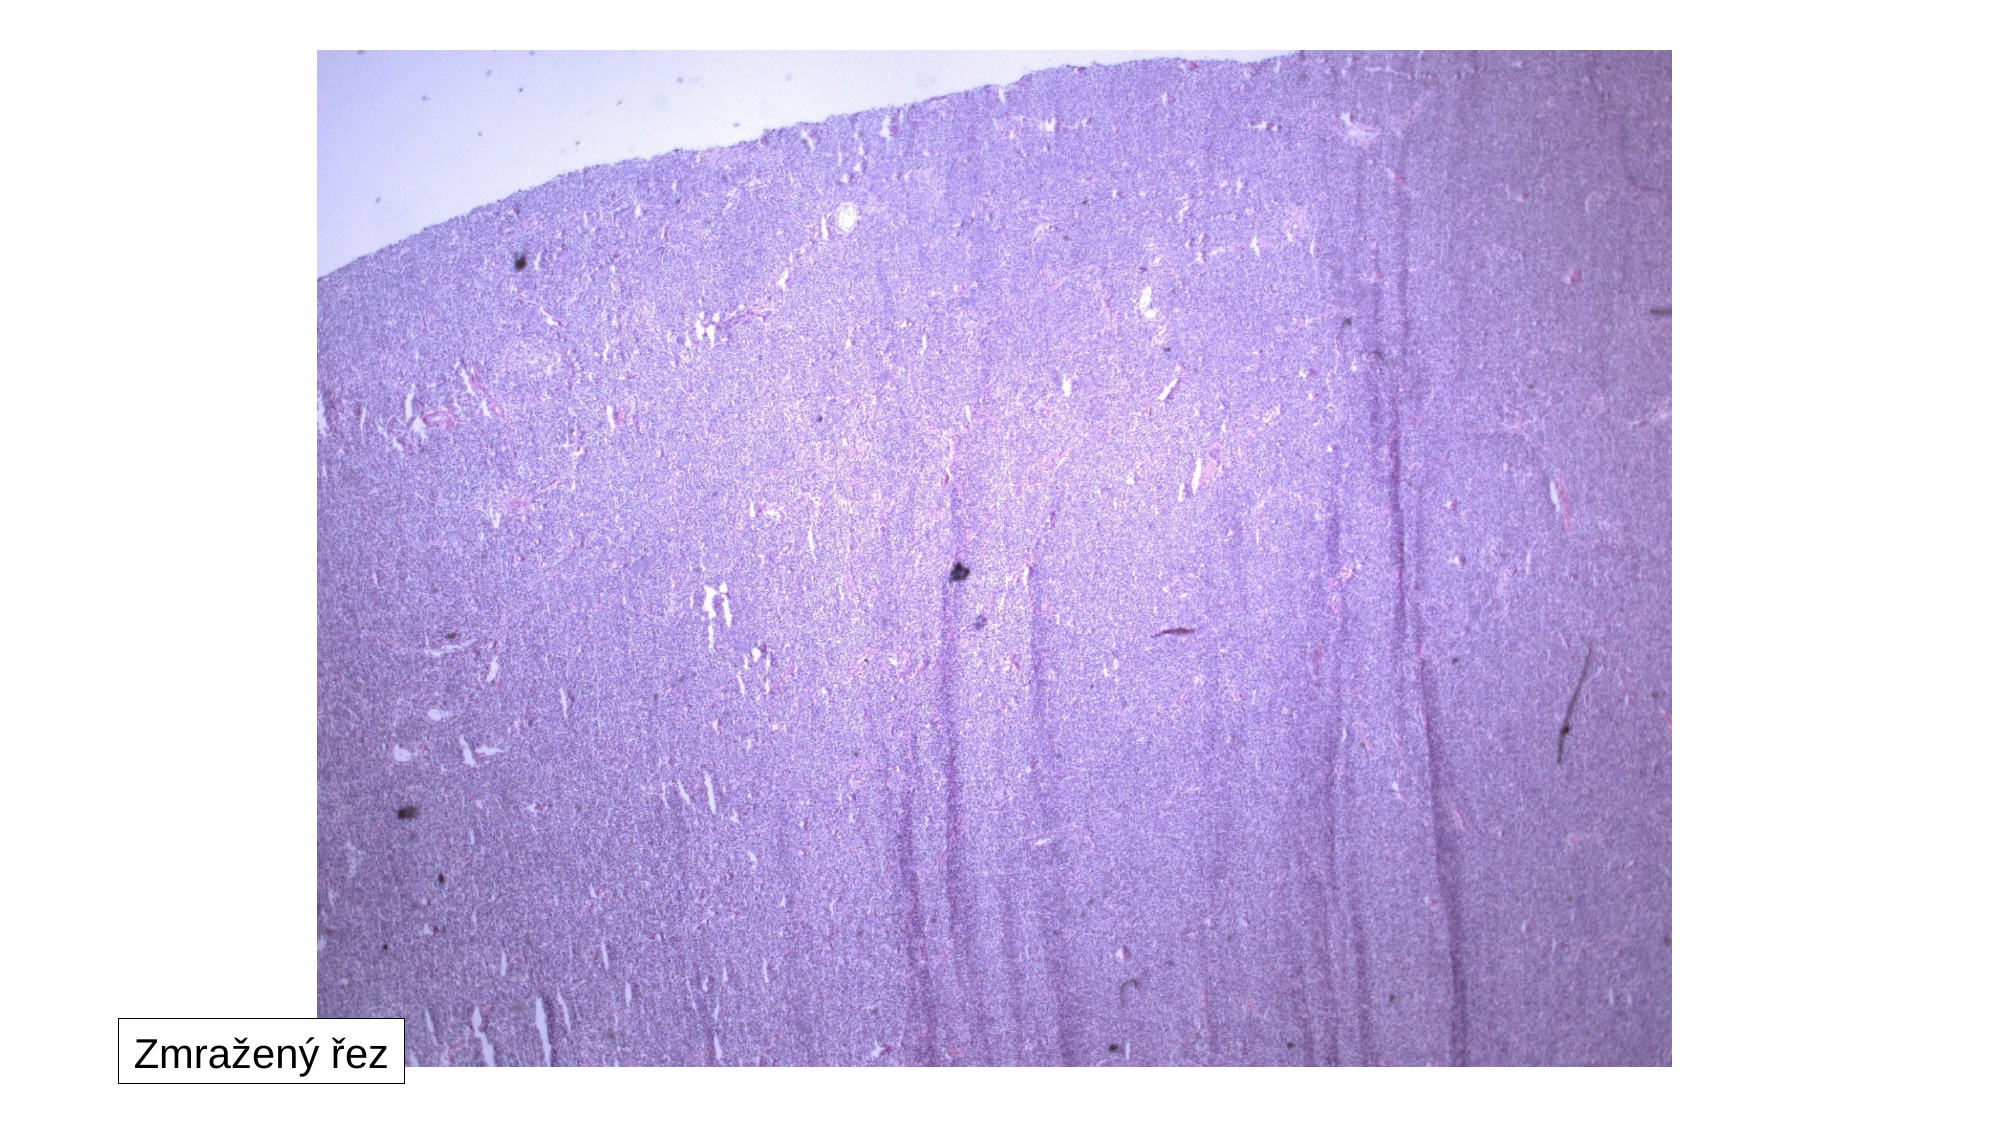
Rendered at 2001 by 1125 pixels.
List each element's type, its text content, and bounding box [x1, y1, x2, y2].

picture [317, 50, 1672, 1067]
text_box Zmražený řez [118, 1018, 405, 1084]
